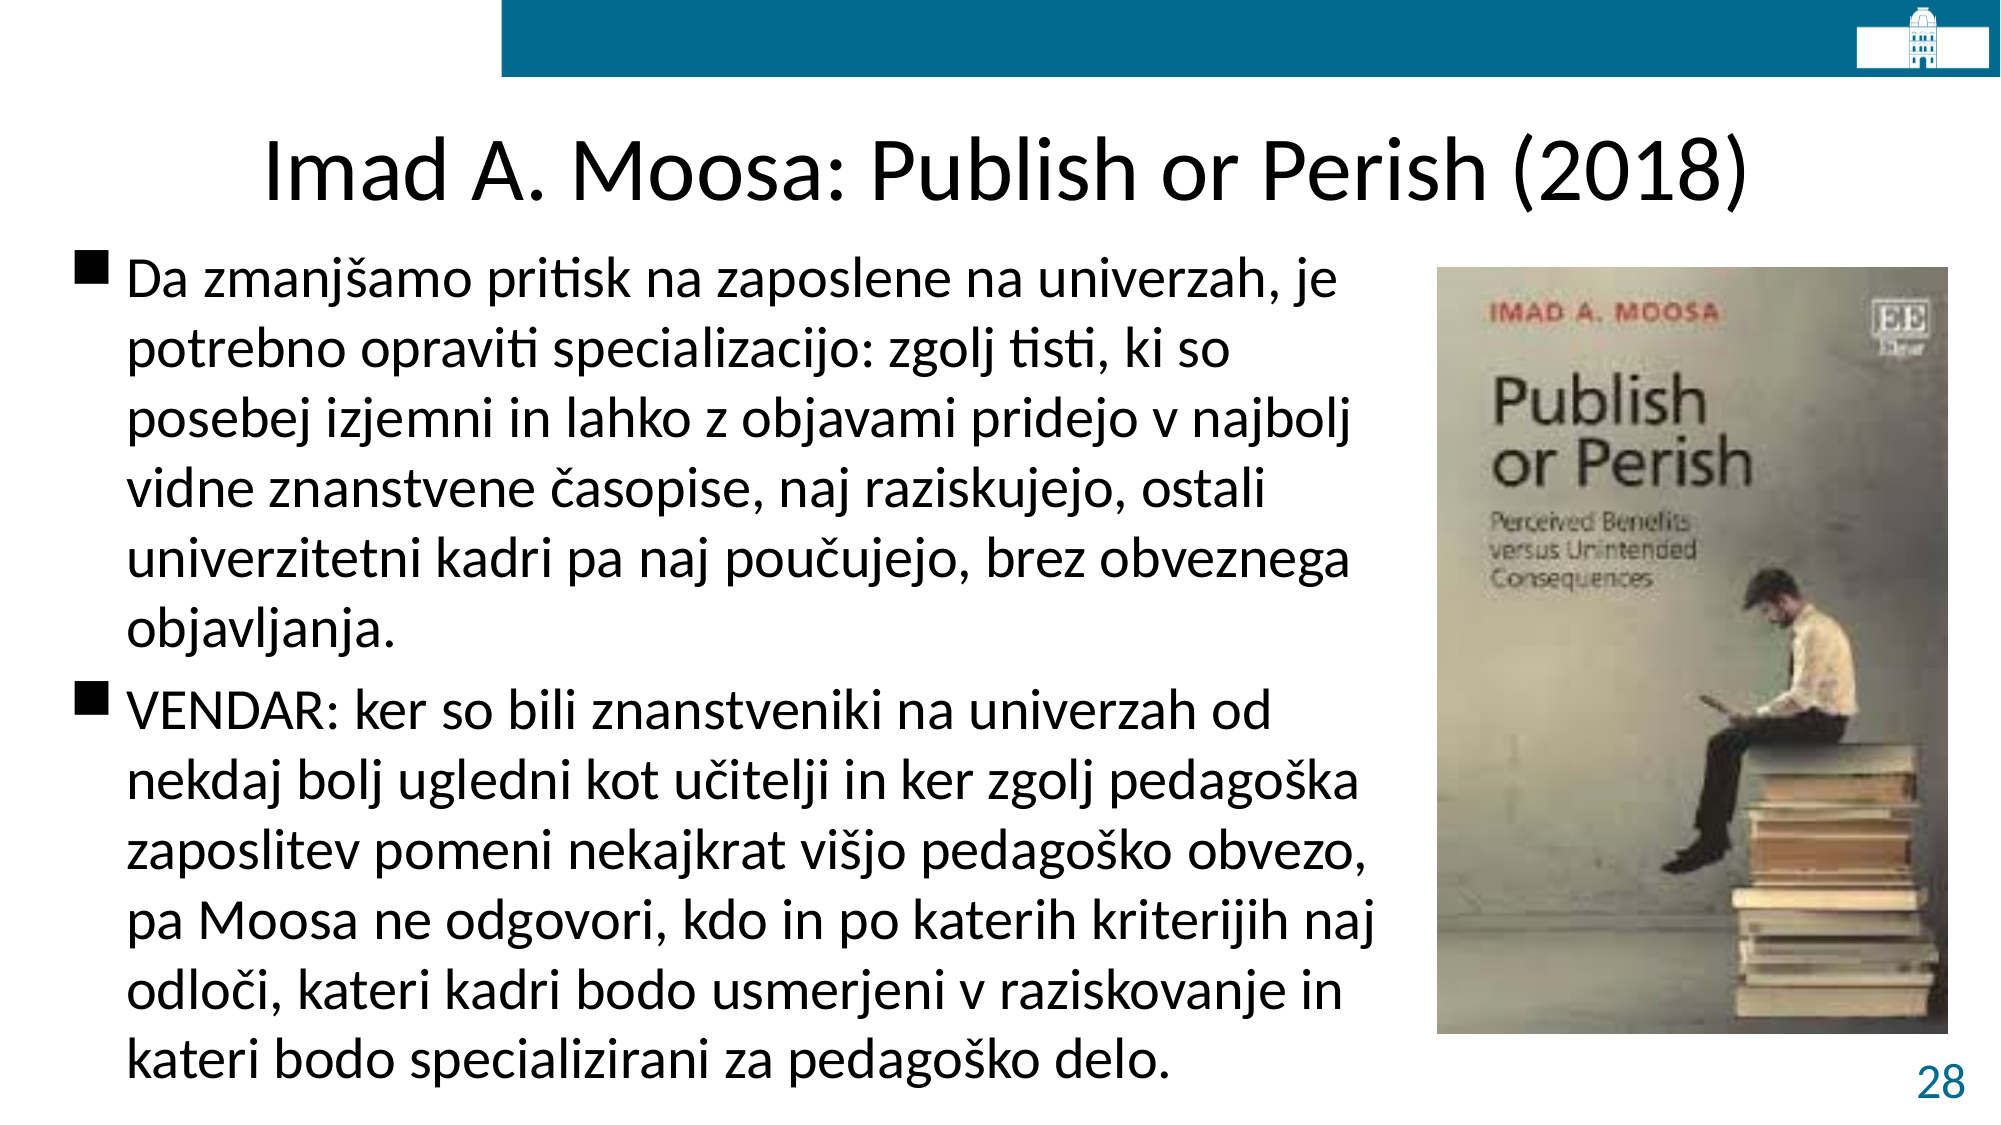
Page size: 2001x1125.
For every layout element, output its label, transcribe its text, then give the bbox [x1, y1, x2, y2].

title Imad A. Moosa: Publish or Perish (2018) [116, 78, 1900, 250]
list Da zmanjšamo pritisk na zaposlene na univerzah, je potrebno opraviti specializacijo: zgolj tisti, ki so posebej izjemni in lahko z objavami pridejo v najbolj vidne znanstvene časopise, naj raziskujejo, ostali univerzitetni kadri pa naj poučujejo, brez obveznega objavljanja. VENDAR: ker so bili znanstveniki na univerzah od nekdaj bolj ugledni kot učitelji in ker zgolj pedagoška zaposlitev pomeni nekajkrat višjo pedagoško obvezo, pa Moosa ne odgovori, kdo in po katerih kriterijih naj odloči, kateri kadri bodo usmerjeni v raziskovanje in kateri bodo specializirani za pedagoško delo. [55, 231, 1414, 1112]
picture [1857, 8, 1989, 68]
slide_number 28 [1785, 1046, 1983, 1112]
picture [1436, 266, 1948, 1035]
